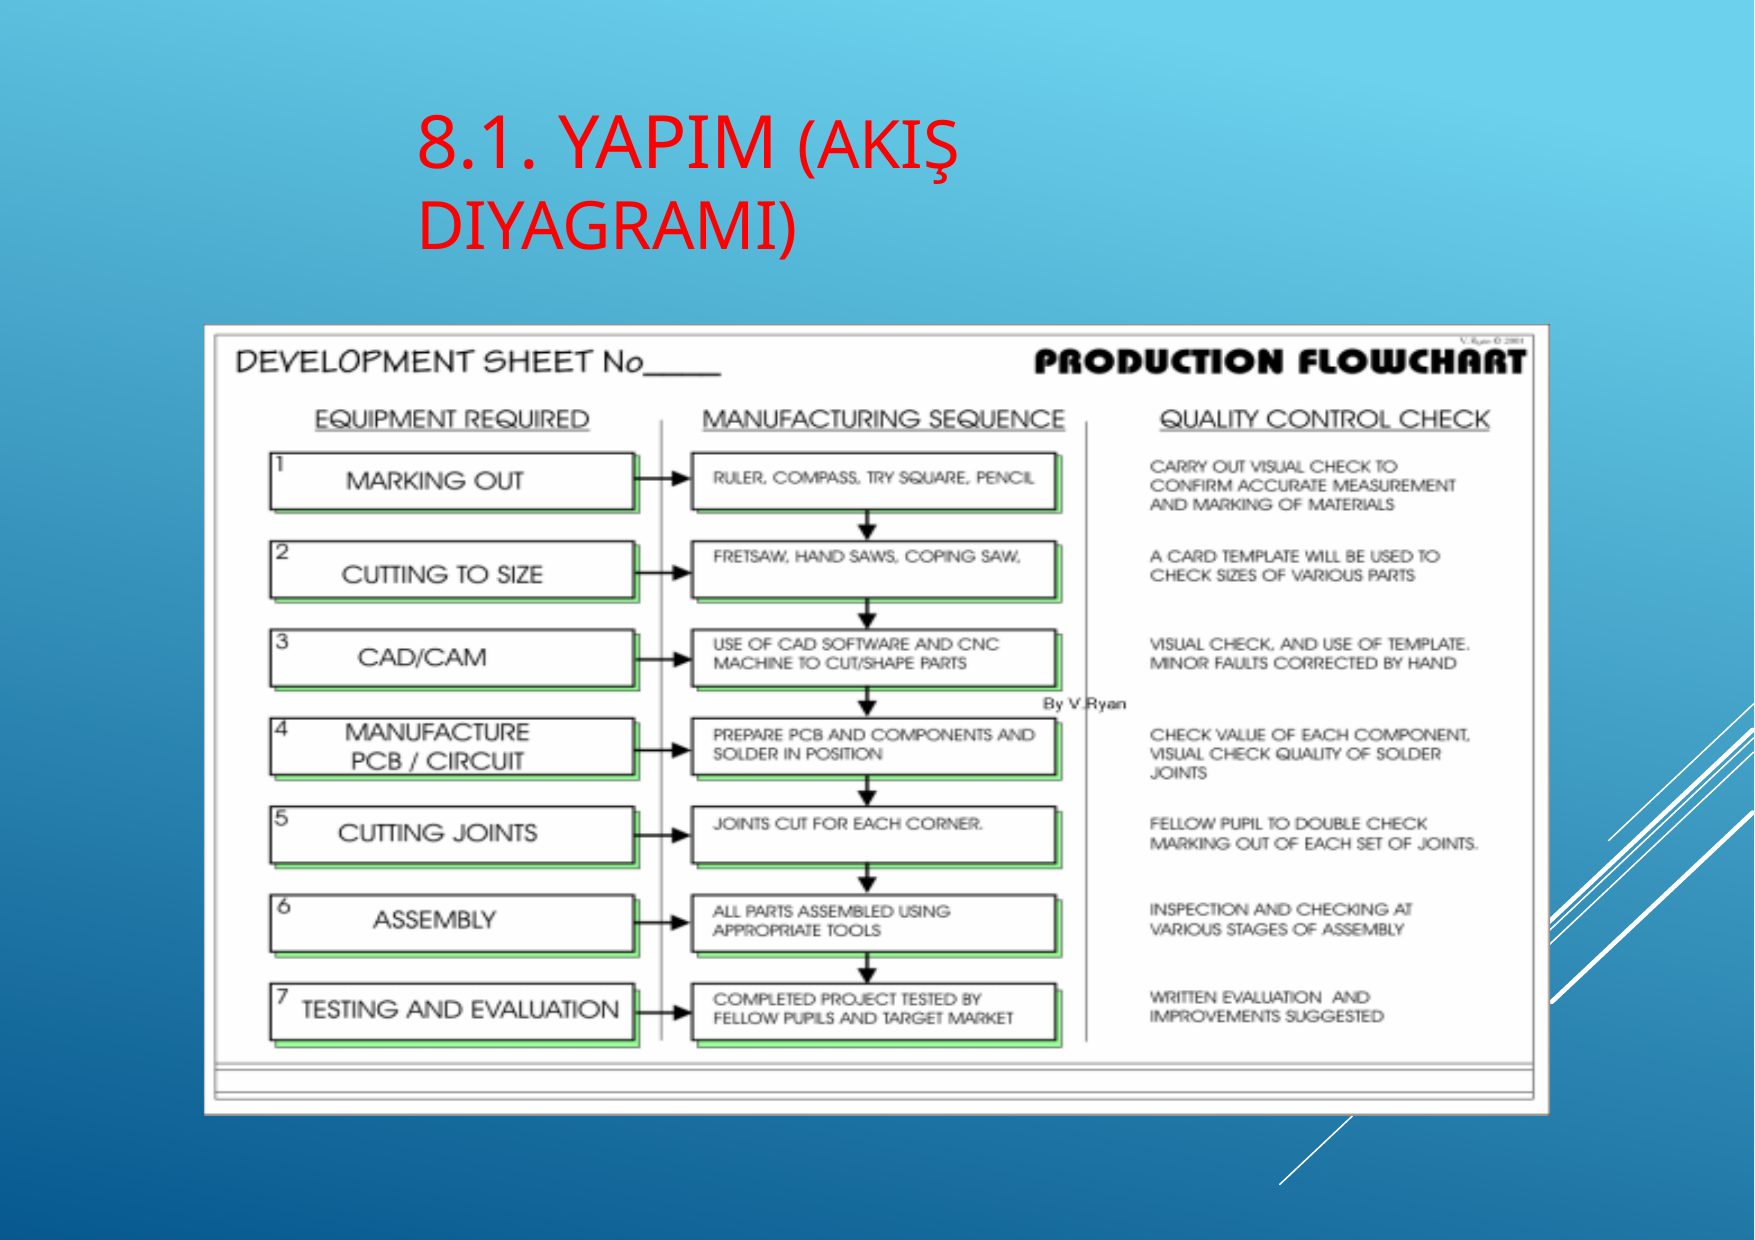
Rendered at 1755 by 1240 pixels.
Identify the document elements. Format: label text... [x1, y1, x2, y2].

text_box [203, 324, 1551, 1116]
title 8.1. Yapım (akış diyagramı) [414, 73, 1320, 283]
